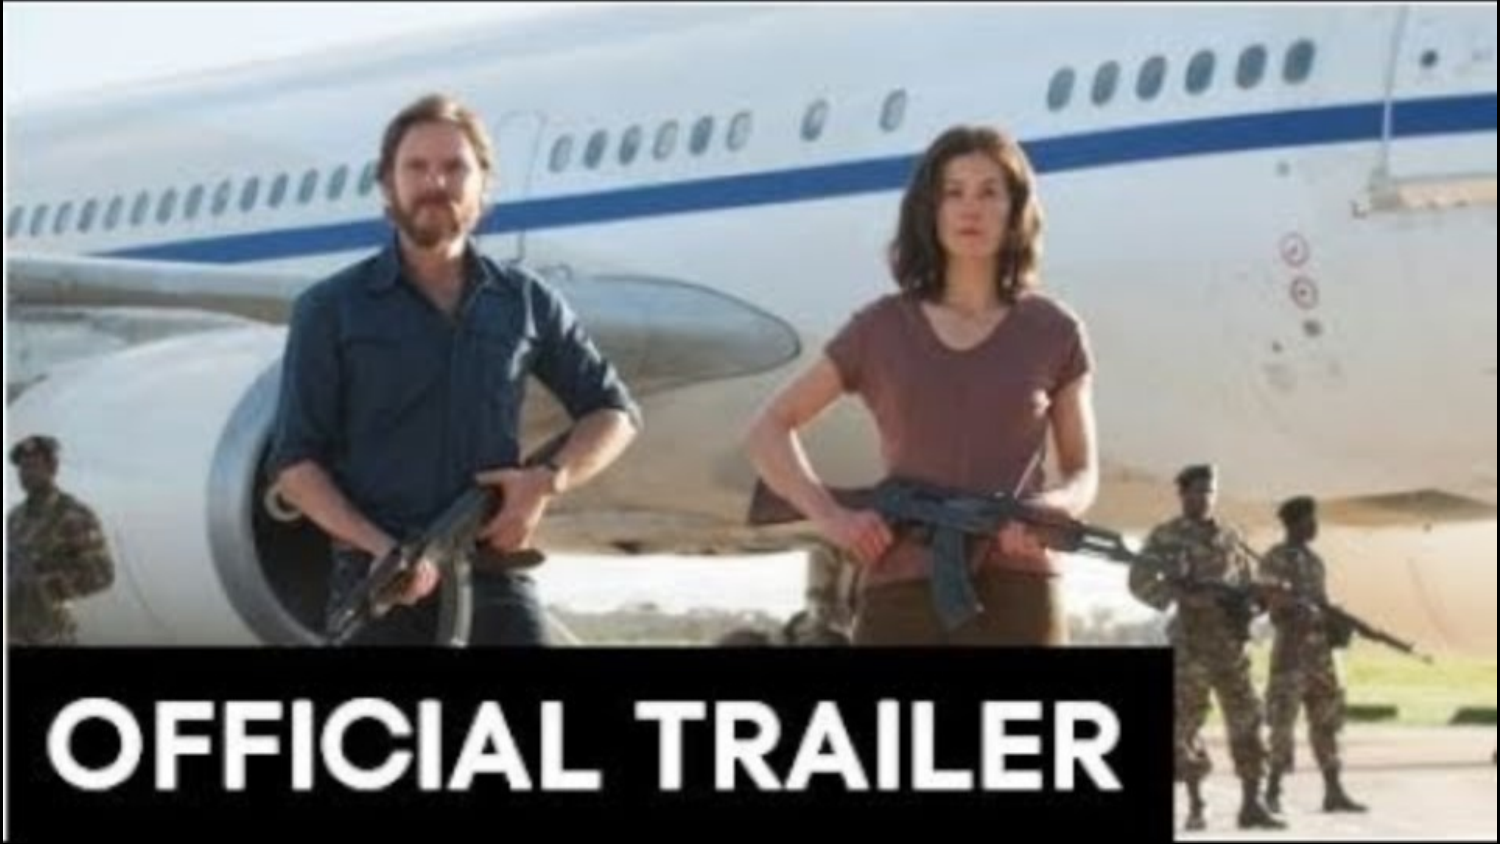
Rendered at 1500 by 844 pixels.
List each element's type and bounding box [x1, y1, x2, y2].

text_box [2, 0, 1498, 844]
